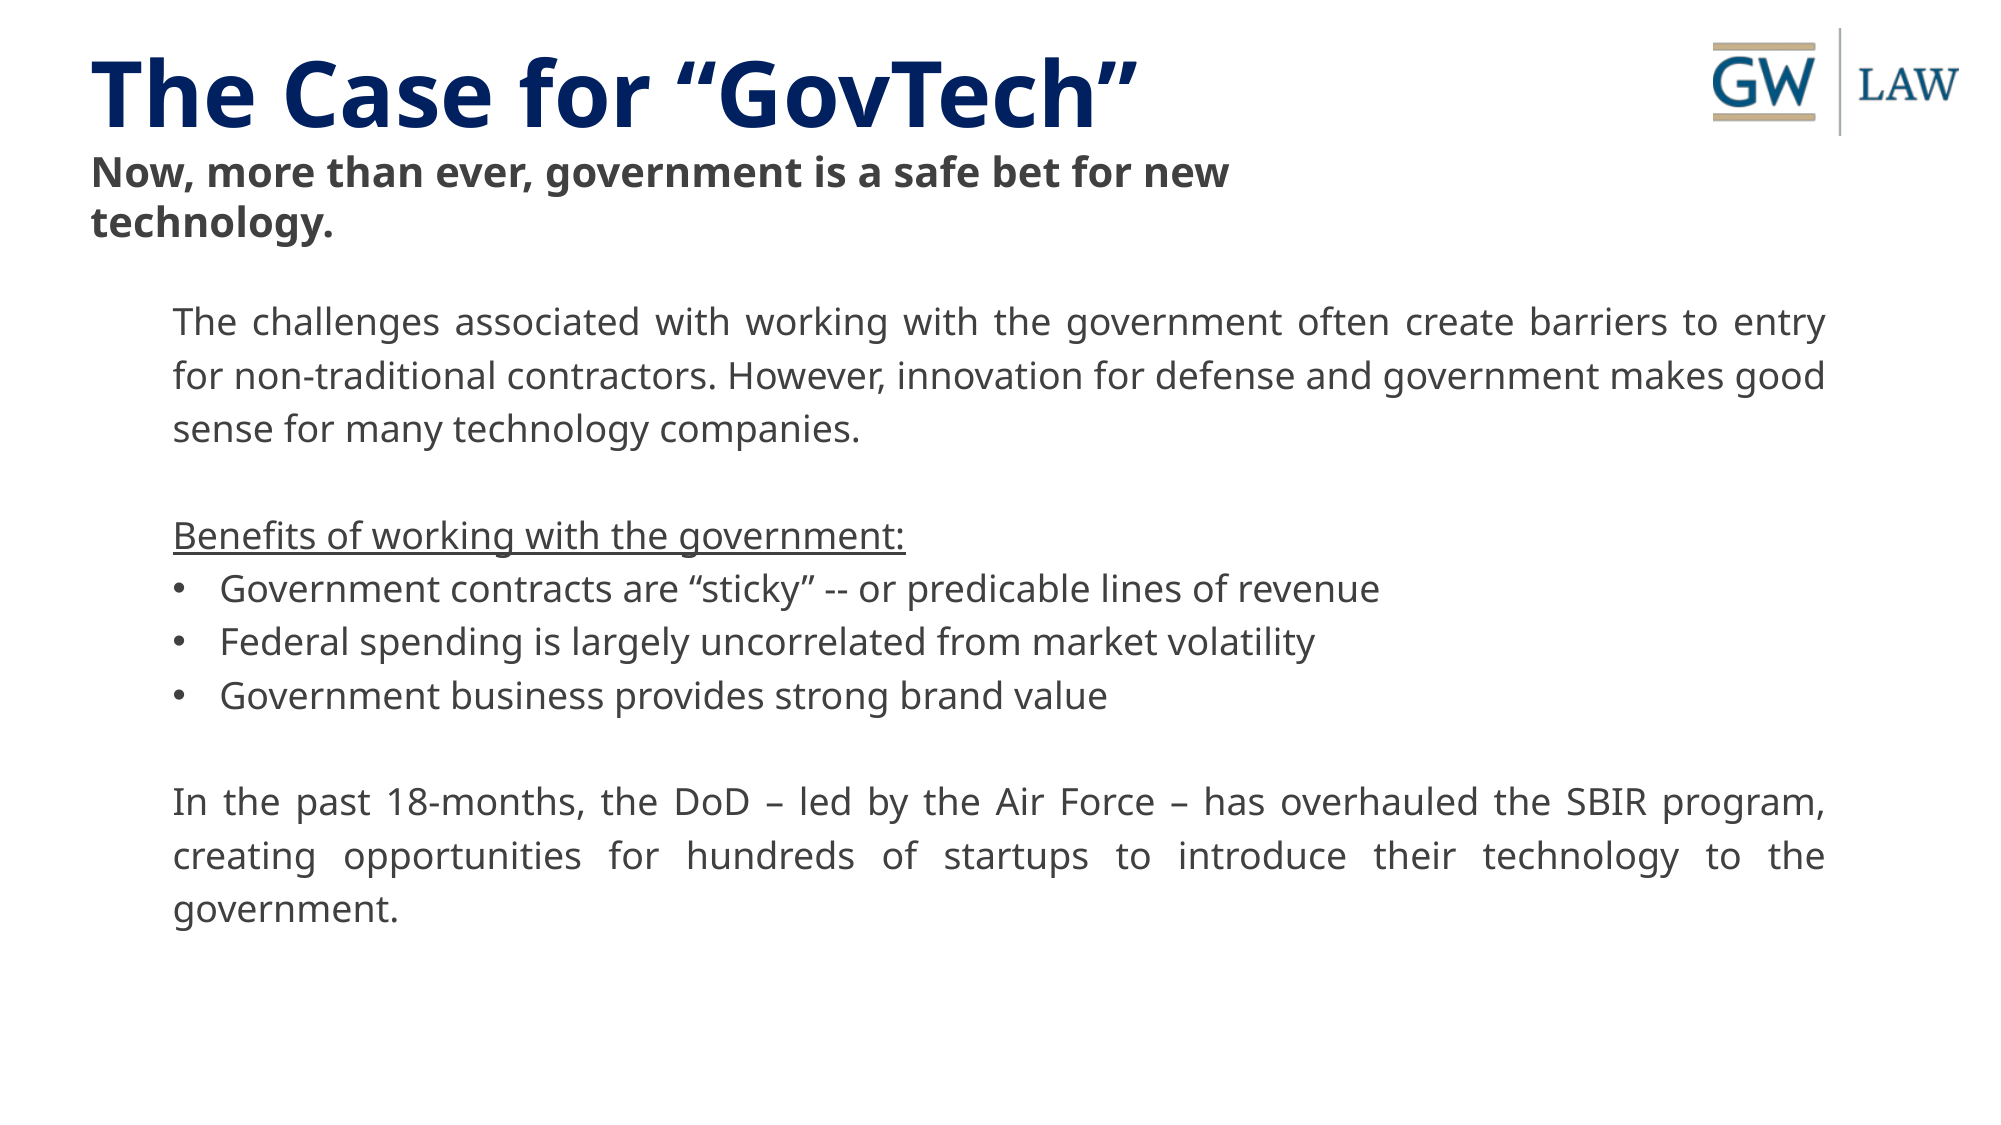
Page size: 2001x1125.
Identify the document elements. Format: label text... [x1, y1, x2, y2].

text_box The challenges associated with working with the government often create barriers to entry for non-traditional contractors. However, innovation for defense and government makes good sense for many technology companies. Benefits of working with the government: Government contracts are “sticky” -- or predicable lines of revenue Federal spending is largely uncorrelated from market volatility Government business provides strong brand value In the past 18-months, the DoD – led by the Air Force – has overhauled the SBIR program, creating opportunities for hundreds of startups to introduce their technology to the government. [157, 282, 1843, 938]
text_box The Case for “GovTech” Now, more than ever, government is a safe bet for new technology. [75, 28, 1416, 254]
picture [1713, 28, 1959, 136]
